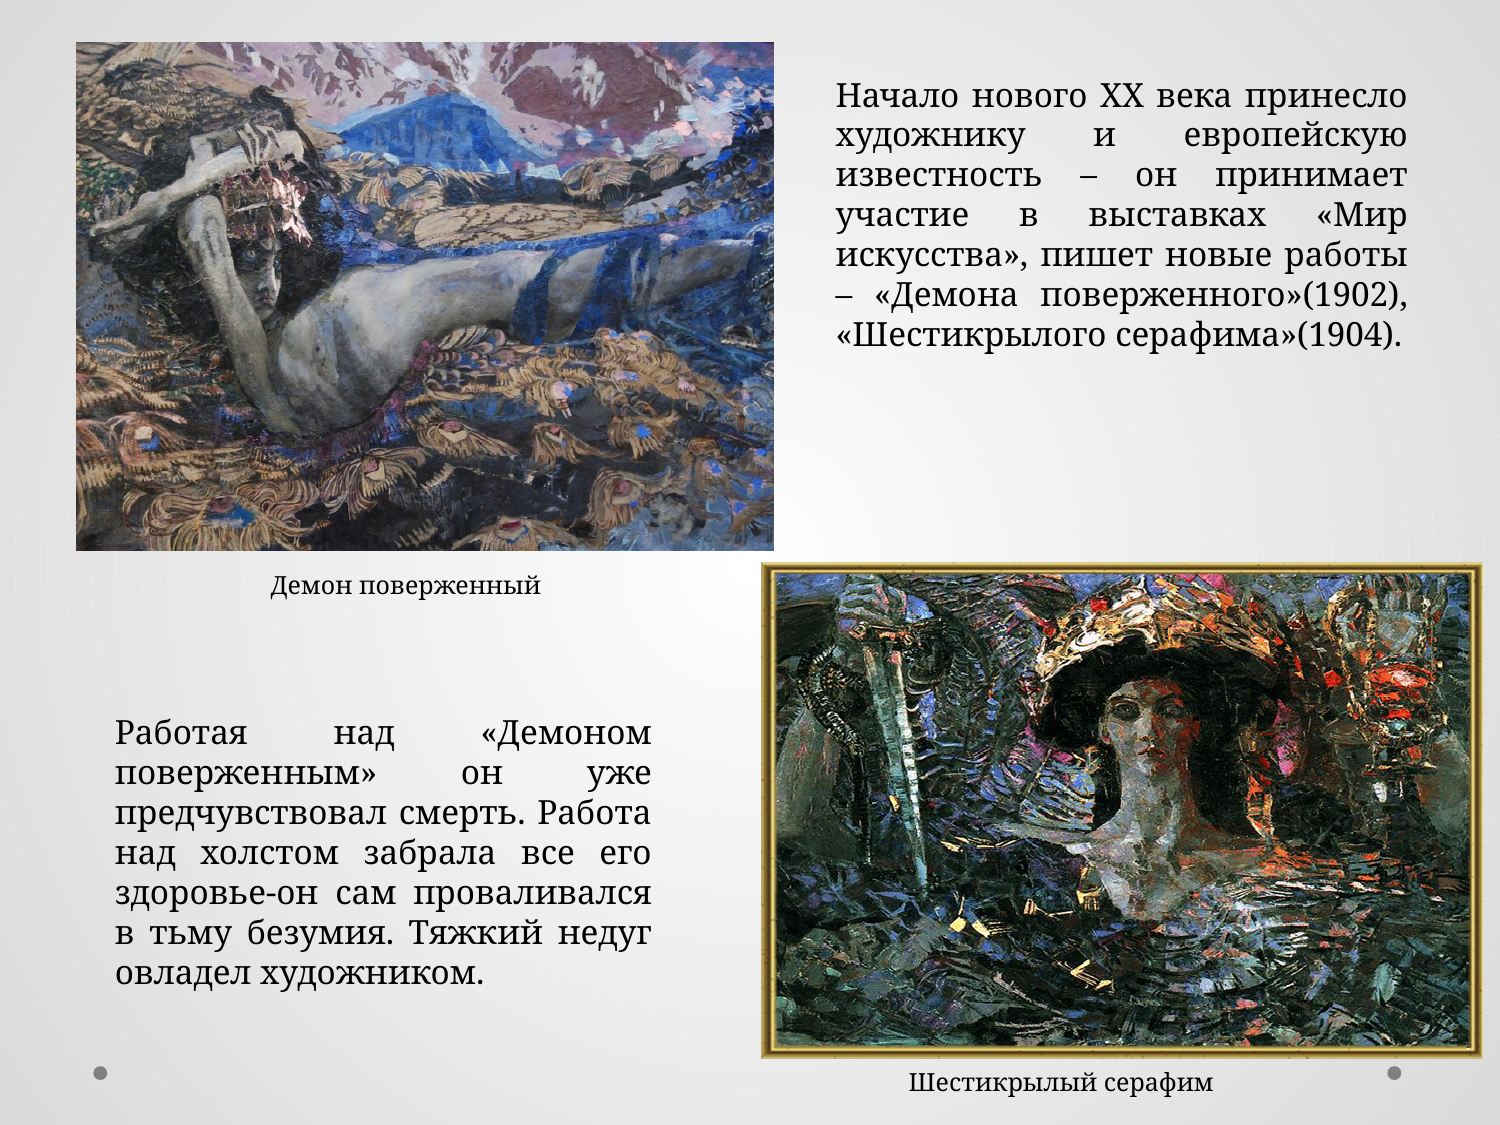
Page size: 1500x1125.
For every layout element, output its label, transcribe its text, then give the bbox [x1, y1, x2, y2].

text_box Шестикрылый серафим [893, 1067, 1229, 1104]
text_box Начало нового ХХ века принесло художнику и европейскую известность – он принимает участие в выставках «Мир искусства», пишет новые работы – «Демона поверженного»(1902), «Шестикрылого серафима»(1904). [820, 66, 1424, 361]
text_box Работая над «Демоном поверженным» он уже предчувствовал смерть. Работа над холстом забрала все его здоровье-он сам проваливался в тьму безумия. Тяжкий недуг овладел художником. [100, 704, 668, 999]
text_box Демон поверженный [255, 562, 557, 608]
picture [761, 562, 1483, 1060]
picture [76, 42, 774, 551]
